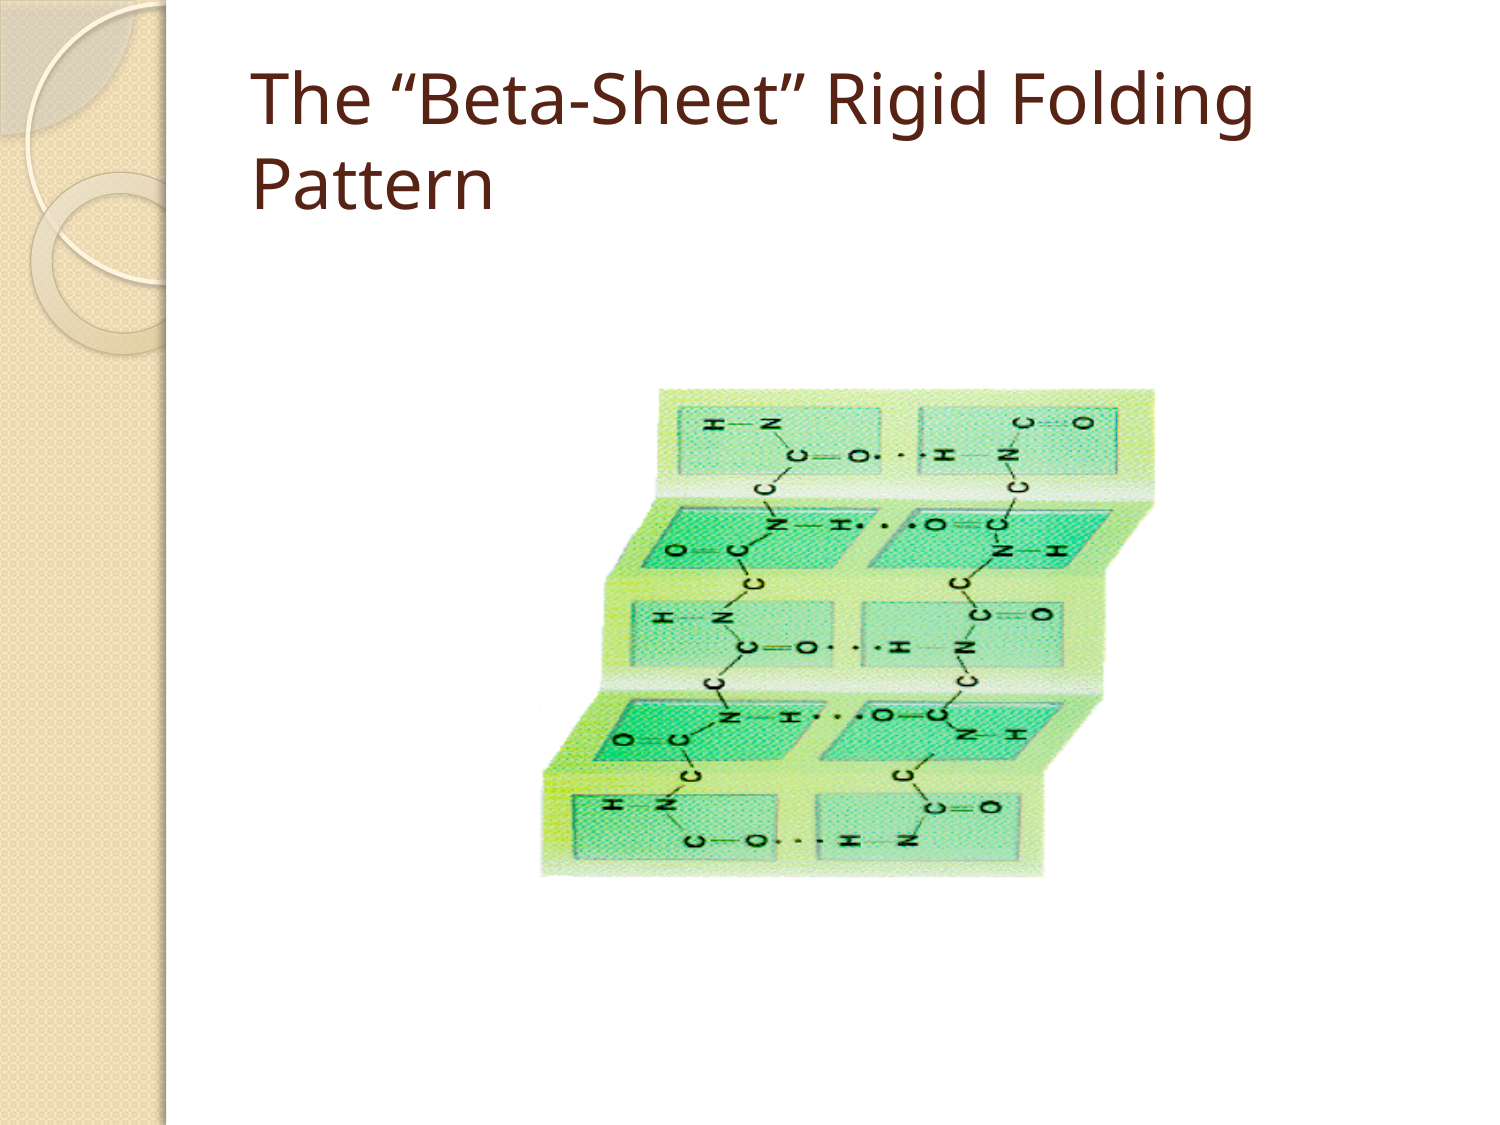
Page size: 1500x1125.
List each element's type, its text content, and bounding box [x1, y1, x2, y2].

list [537, 383, 1164, 880]
title The “Beta-Sheet” Rigid Folding Pattern [235, 45, 1466, 233]
